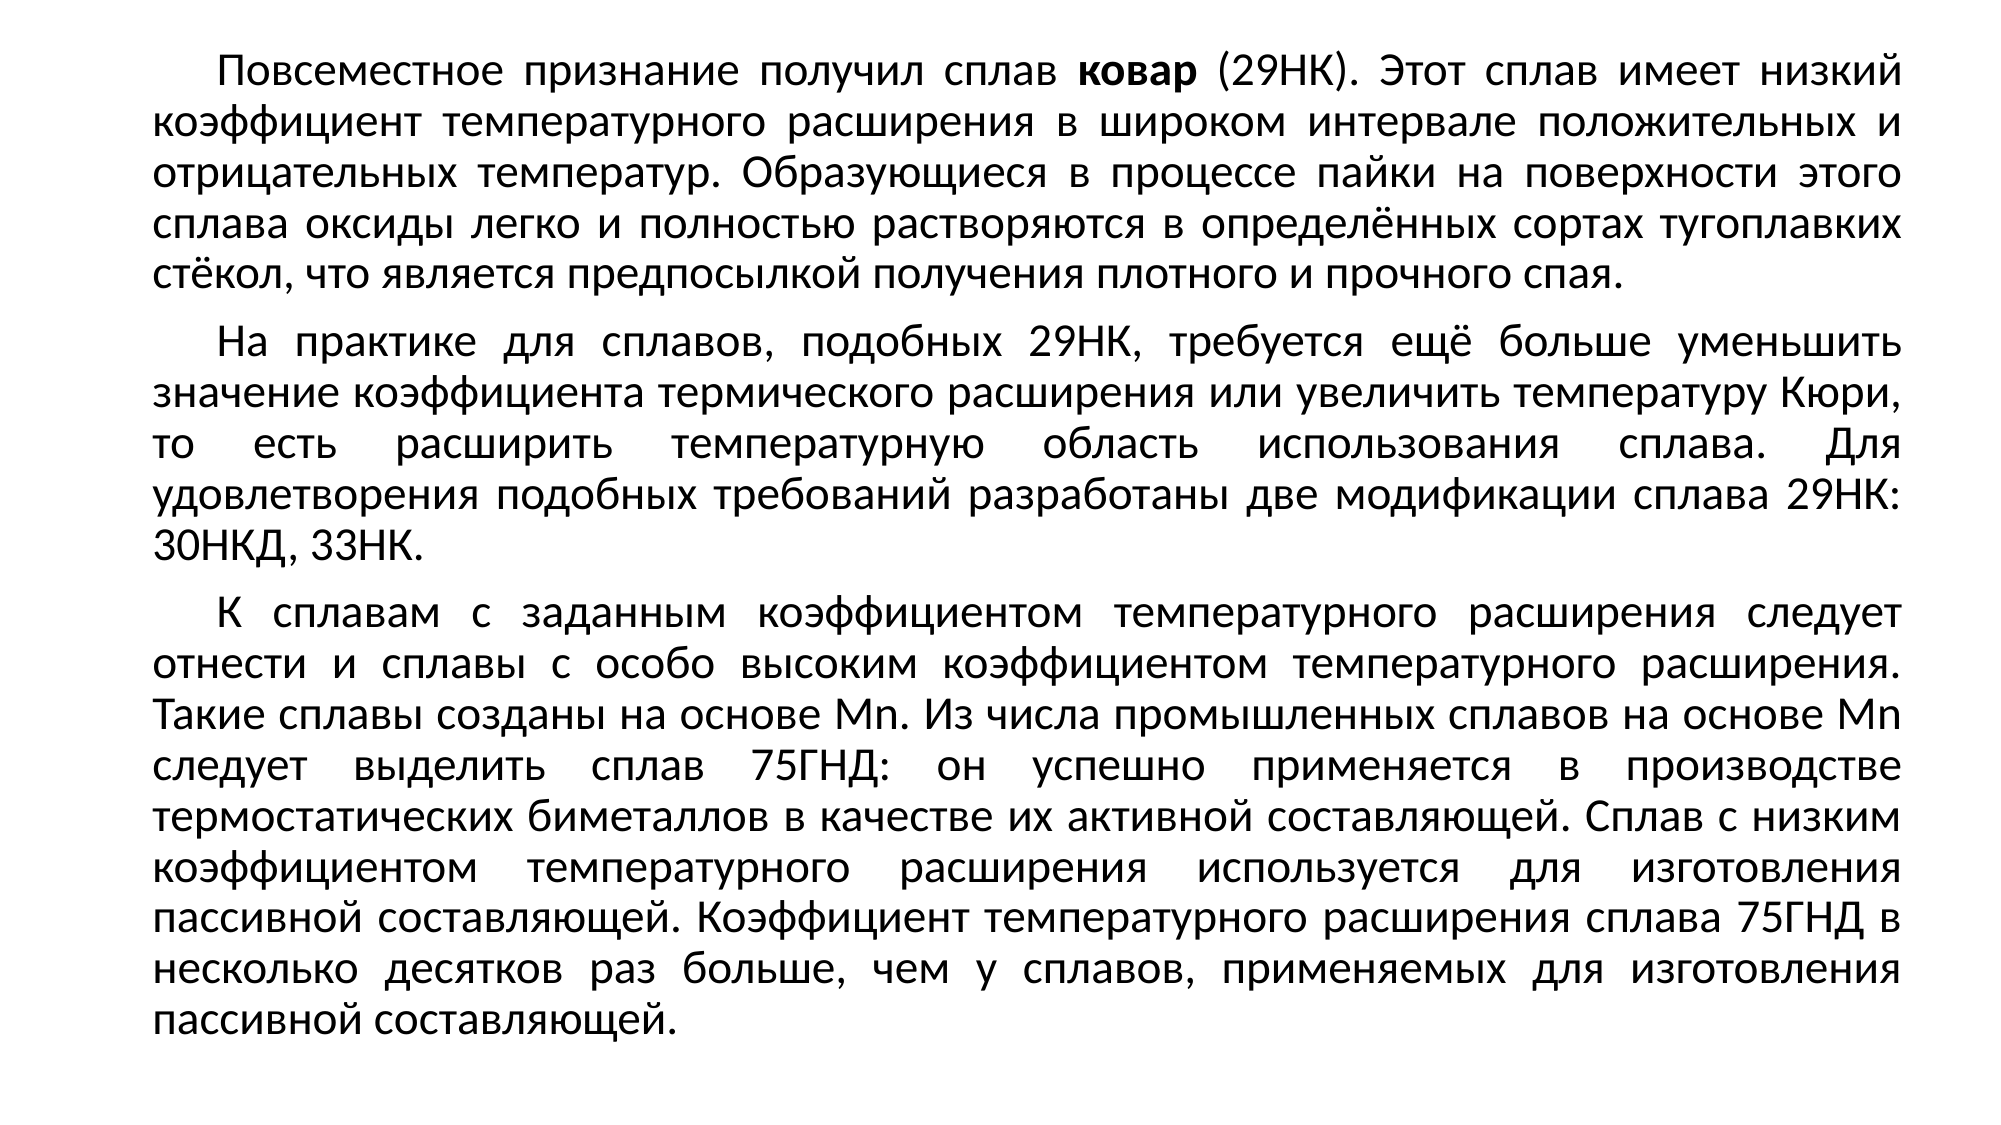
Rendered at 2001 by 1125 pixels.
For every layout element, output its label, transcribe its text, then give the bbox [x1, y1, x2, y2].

list Повсеместное признание получил сплав ковар (29НК). Этот сплав имеет низкий коэффициент температурного расширения в широком интервале положительных и отрицательных температур. Образующиеся в процессе пайки на поверхности этого сплава оксиды легко и полностью растворяются в определённых сортах тугоплавких стёкол, что является предпосылкой получения плотного и прочного спая. На практике для сплавов, подобных 29НК, требуется ещё больше уменьшить значение коэффициента термического расширения или увеличить температуру Кюри, то есть расширить температурную область использования сплава. Для удовлетворения подобных требований разработаны две модификации сплава 29НК: 30НКД, 33НК. К сплавам с заданным коэффициентом температурного расширения следует отнести и сплавы с особо высоким коэффициентом температурного расширения. Такие сплавы созданы на основе Mn. Из числа промышленных сплавов на основе Mn следует выделить сплав 75ГНД: он успешно применяется в производстве термостатических биметаллов в качестве их активной составляющей. Сплав с низким коэффициентом температурного расширения используется для изготовления пассивной составляющей. Коэффициент температурного расширения сплава 75ГНД в несколько десятков раз больше, чем у сплавов, применяемых для изготовления пассивной составляющей. [137, 37, 1919, 1064]
